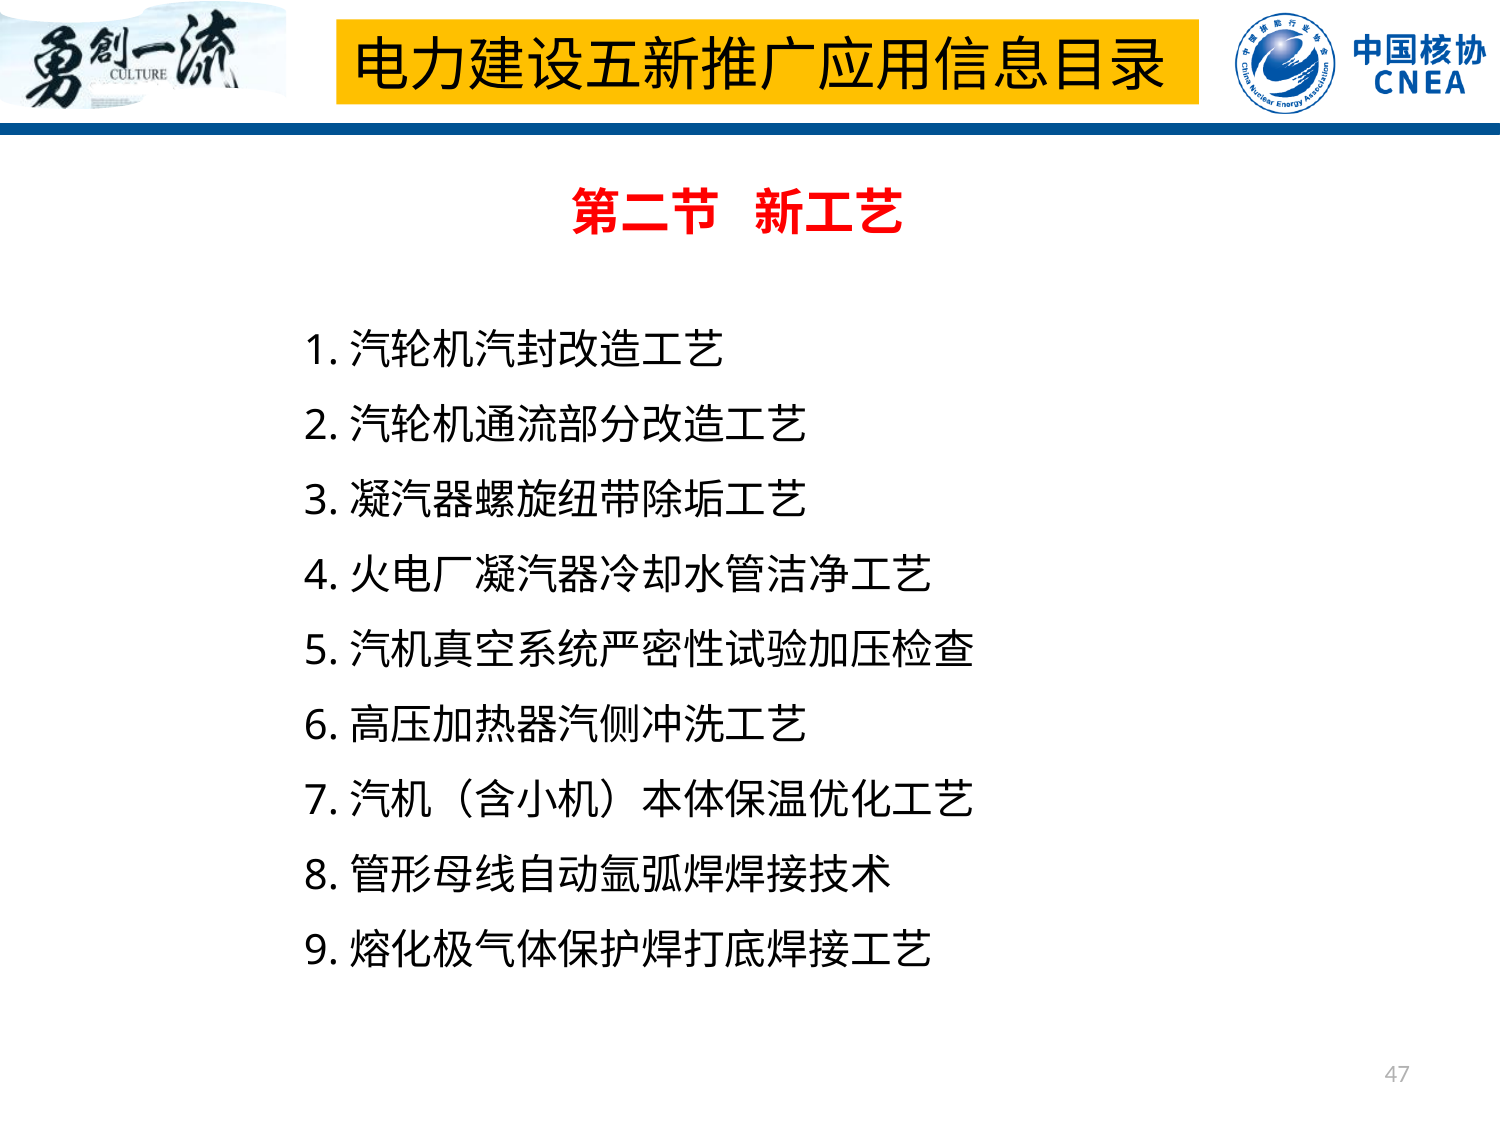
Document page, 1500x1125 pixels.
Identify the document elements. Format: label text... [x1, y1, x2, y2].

text_box 第二节 新工艺 [490, 172, 985, 248]
slide_number 47 [1074, 1042, 1425, 1103]
picture [0, 1, 287, 109]
picture [1234, 12, 1489, 114]
text_box 电力建设五新推广应用信息目录 [336, 19, 1199, 105]
text_box 1.汽轮机汽封改造工艺 2.汽轮机通流部分改造工艺 3.凝汽器螺旋纽带除垢工艺 4.火电厂凝汽器冷却水管洁净工艺 5.汽机真空系统严密性试验加压检查 6.高压加热器汽侧冲洗工艺 7.汽机（含小机）本体保温优化工艺 8.管形母线自动氩弧焊焊接技术 9.熔化极气体保护焊打底焊接工艺 [289, 290, 1258, 981]
